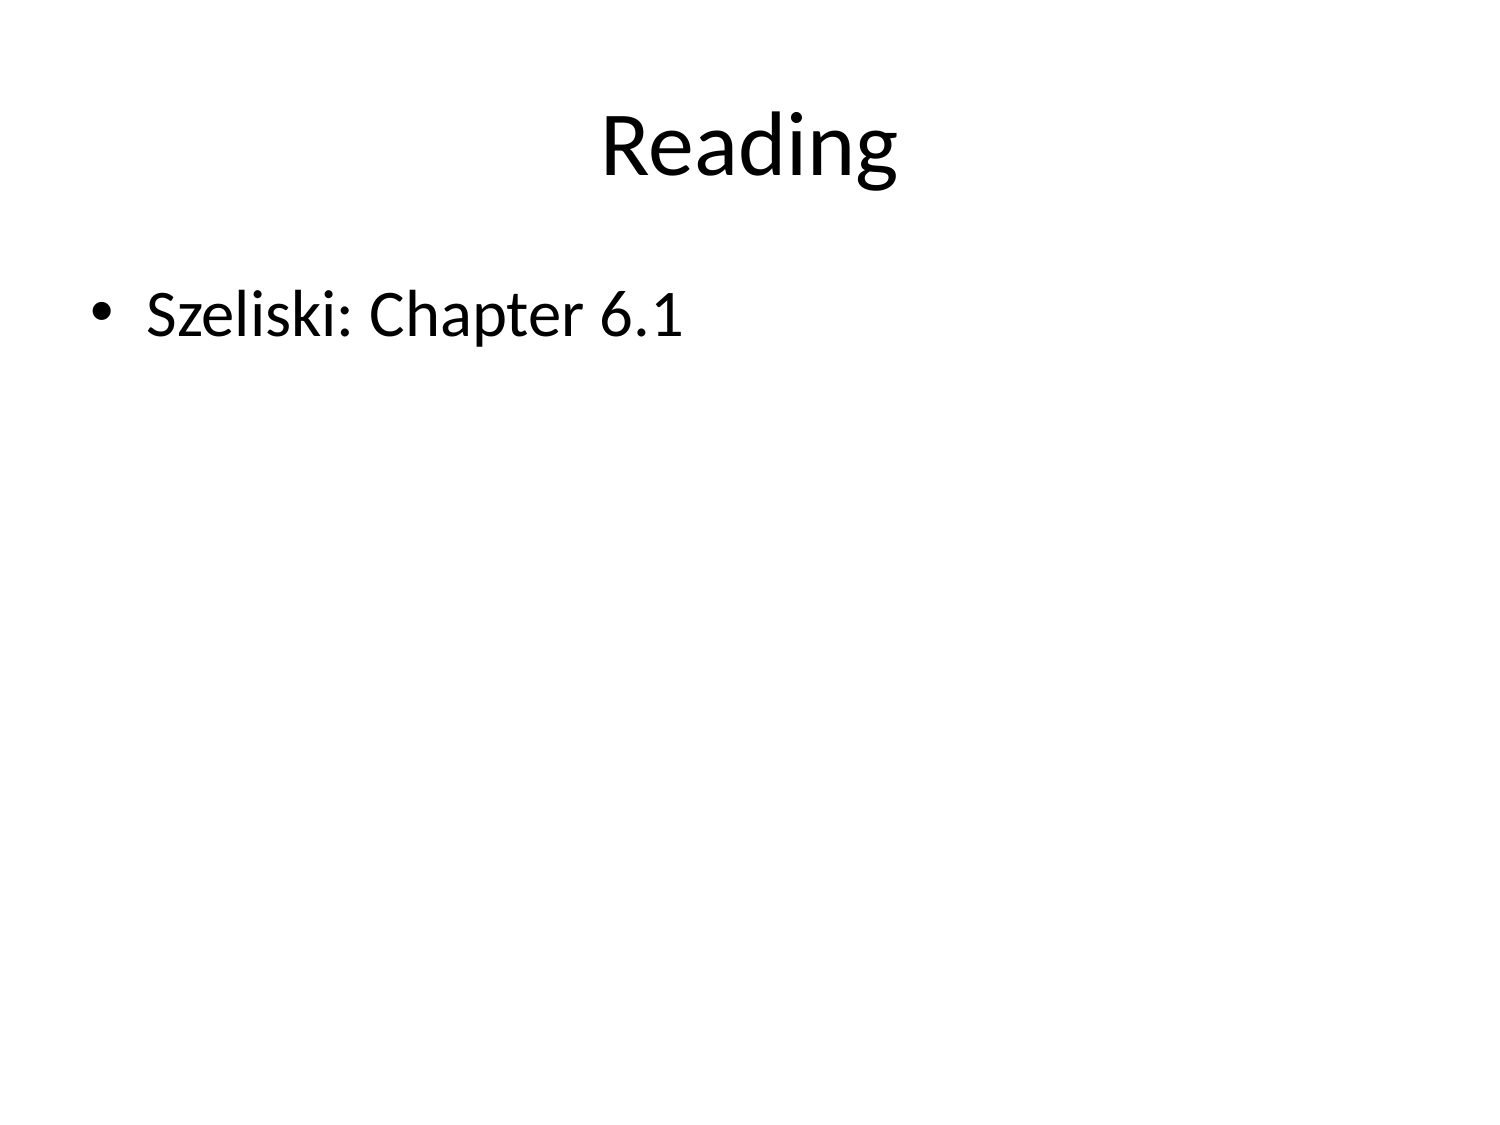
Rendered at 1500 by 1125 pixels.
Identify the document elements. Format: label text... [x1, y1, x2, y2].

title Reading [75, 45, 1425, 233]
list Szeliski: Chapter 6.1 [75, 262, 1425, 1005]
